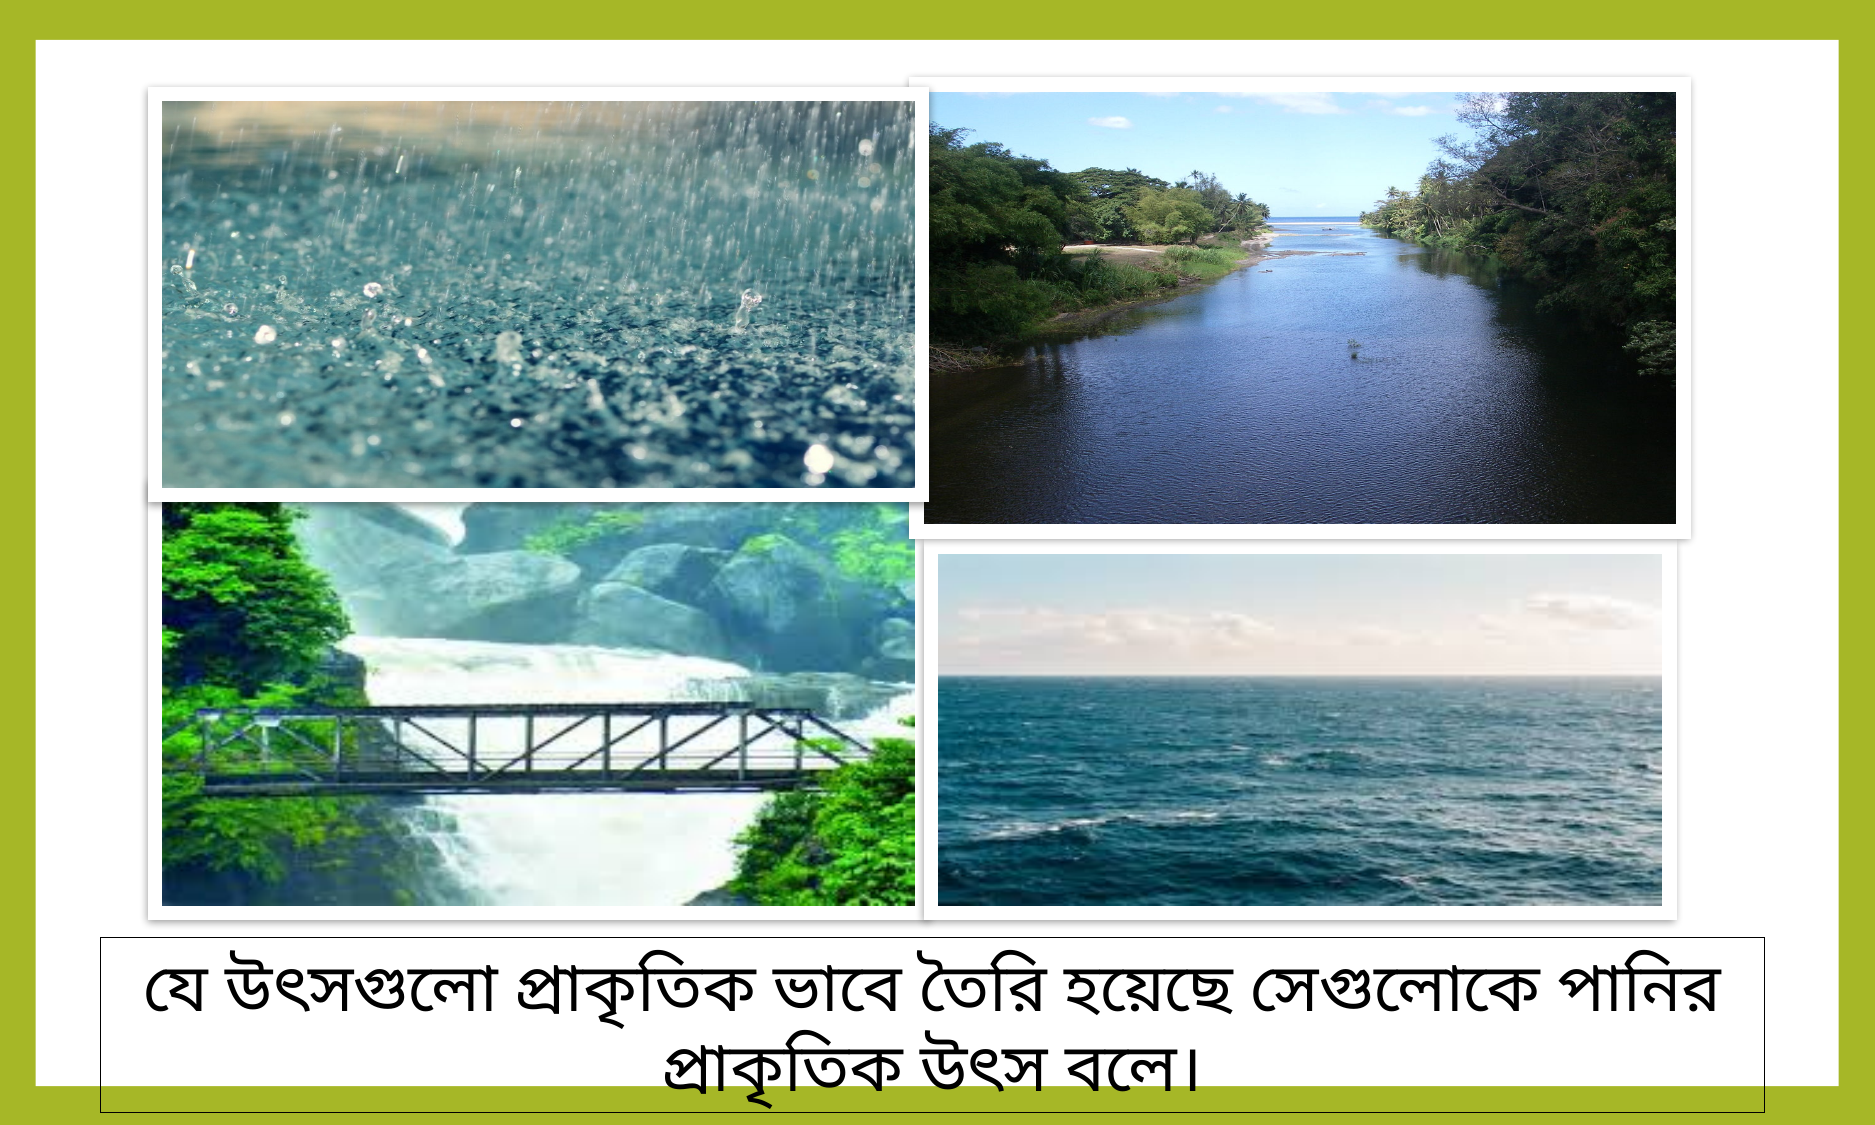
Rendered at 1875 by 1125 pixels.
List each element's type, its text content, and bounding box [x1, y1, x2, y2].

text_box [162, 91, 1677, 907]
text_box যে উৎসগুলো প্রাকৃতিক ভাবে তৈরি হয়েছে সেগুলোকে পানির প্রাকৃতিক উৎস বলে। [100, 937, 1765, 1113]
